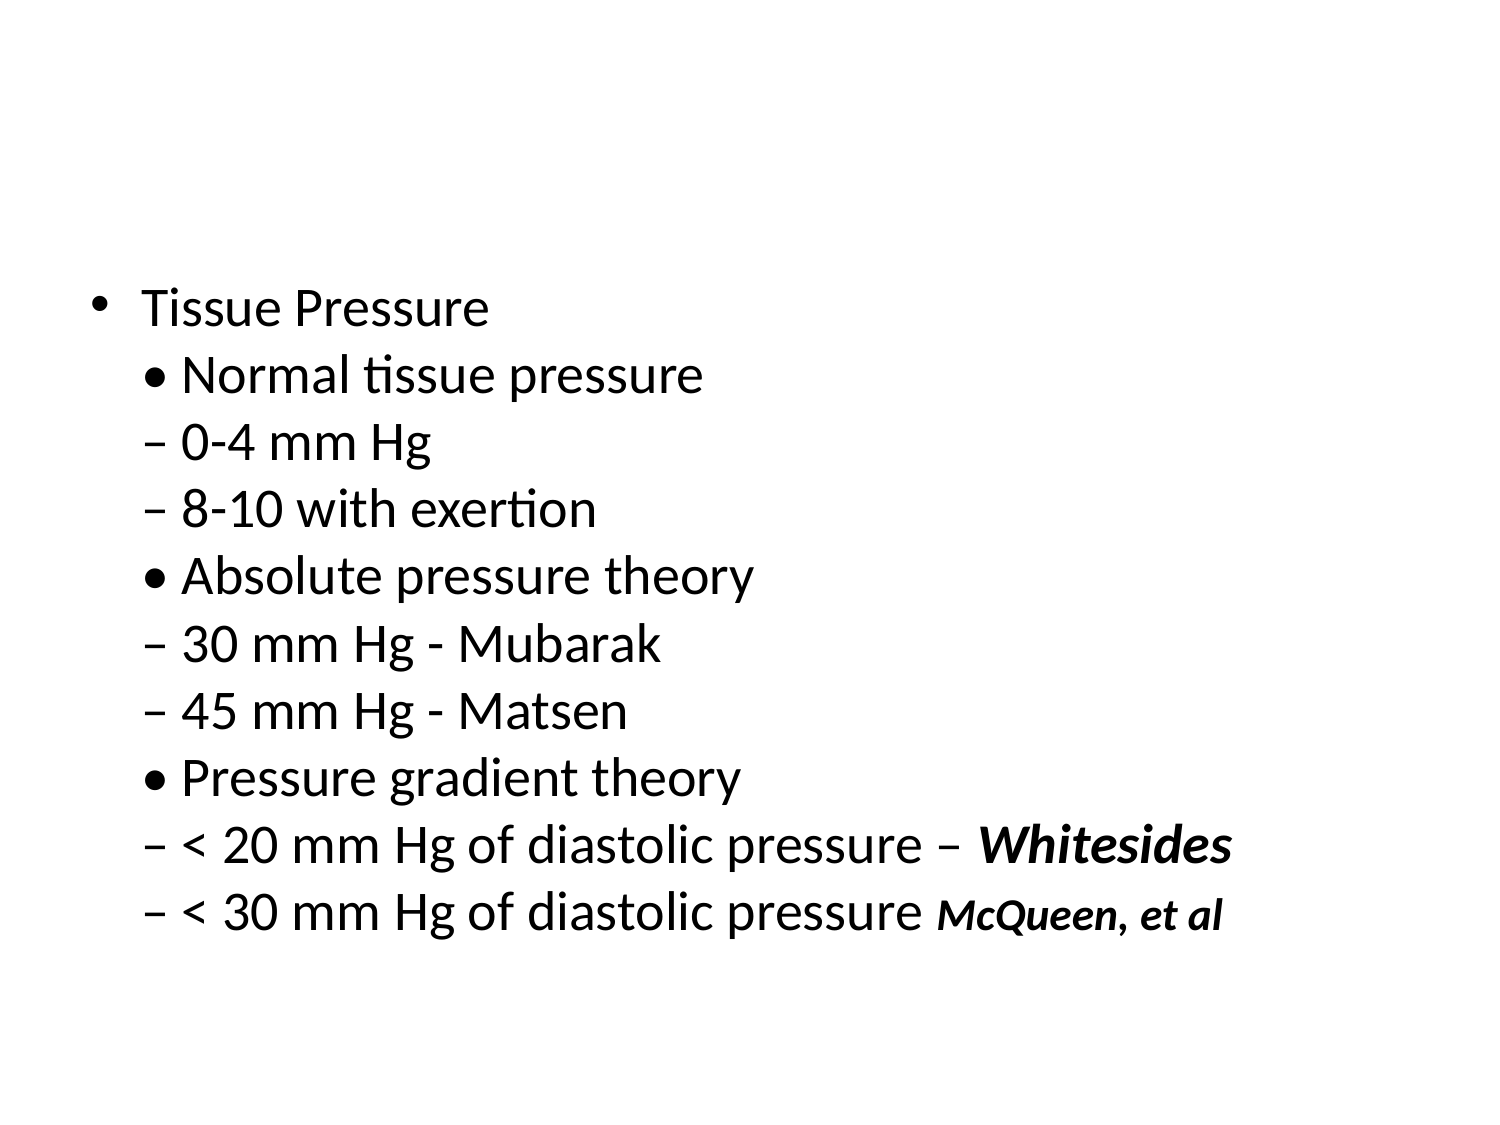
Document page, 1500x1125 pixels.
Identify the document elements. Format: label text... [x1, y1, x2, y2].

list Tissue Pressure • Normal tissue pressure – 0-4 mm Hg – 8-10 with exertion • Absolute pressure theory – 30 mm Hg - Mubarak – 45 mm Hg - Matsen • Pressure gradient theory – < 20 mm Hg of diastolic pressure – Whitesides – < 30 mm Hg of diastolic pressure McQueen, et al [75, 262, 1425, 1005]
